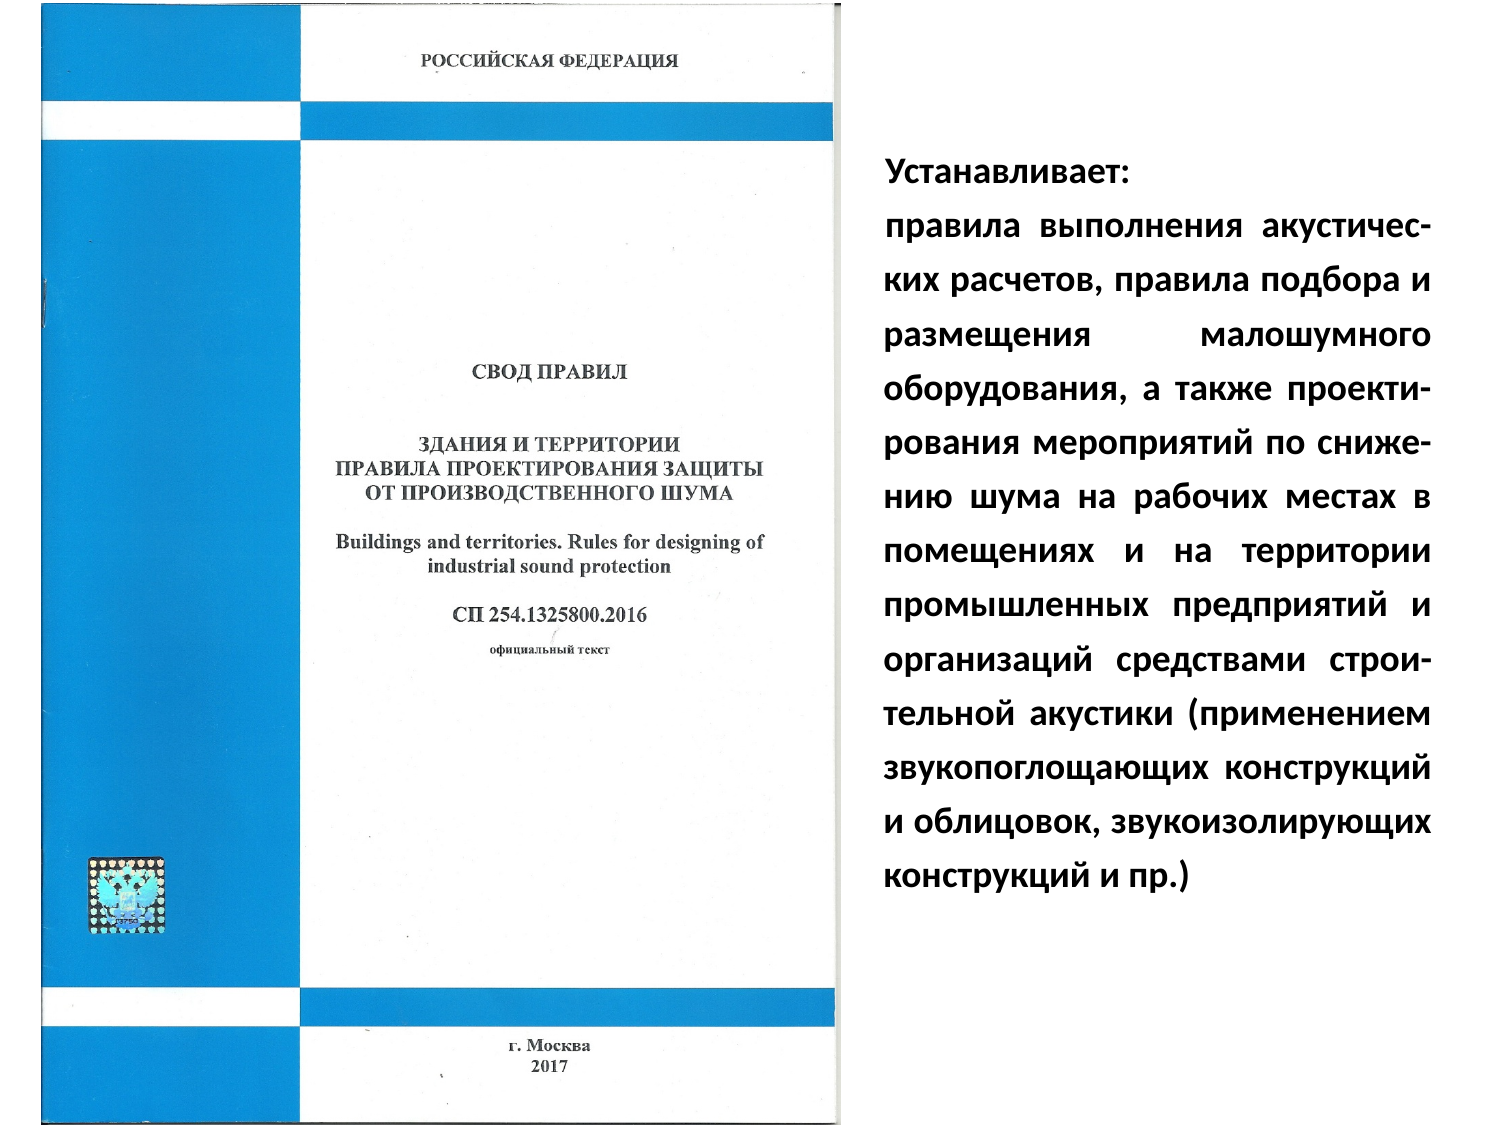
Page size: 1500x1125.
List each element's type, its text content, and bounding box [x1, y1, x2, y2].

text_box Устанавливает: правила выполнения акустичес-ких расчетов, правила подбора и размещения малошумного оборудования, а также проекти-рования мероприятий по сниже-нию шума на рабочих местах в помещениях и на территории промышленных предприятий и организаций средствами строи-тельной акустики (применением звукопоглощающих конструкций и облицовок, звукоизолирующих конструкций и пр.) [868, 125, 1447, 903]
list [40, 3, 841, 1125]
